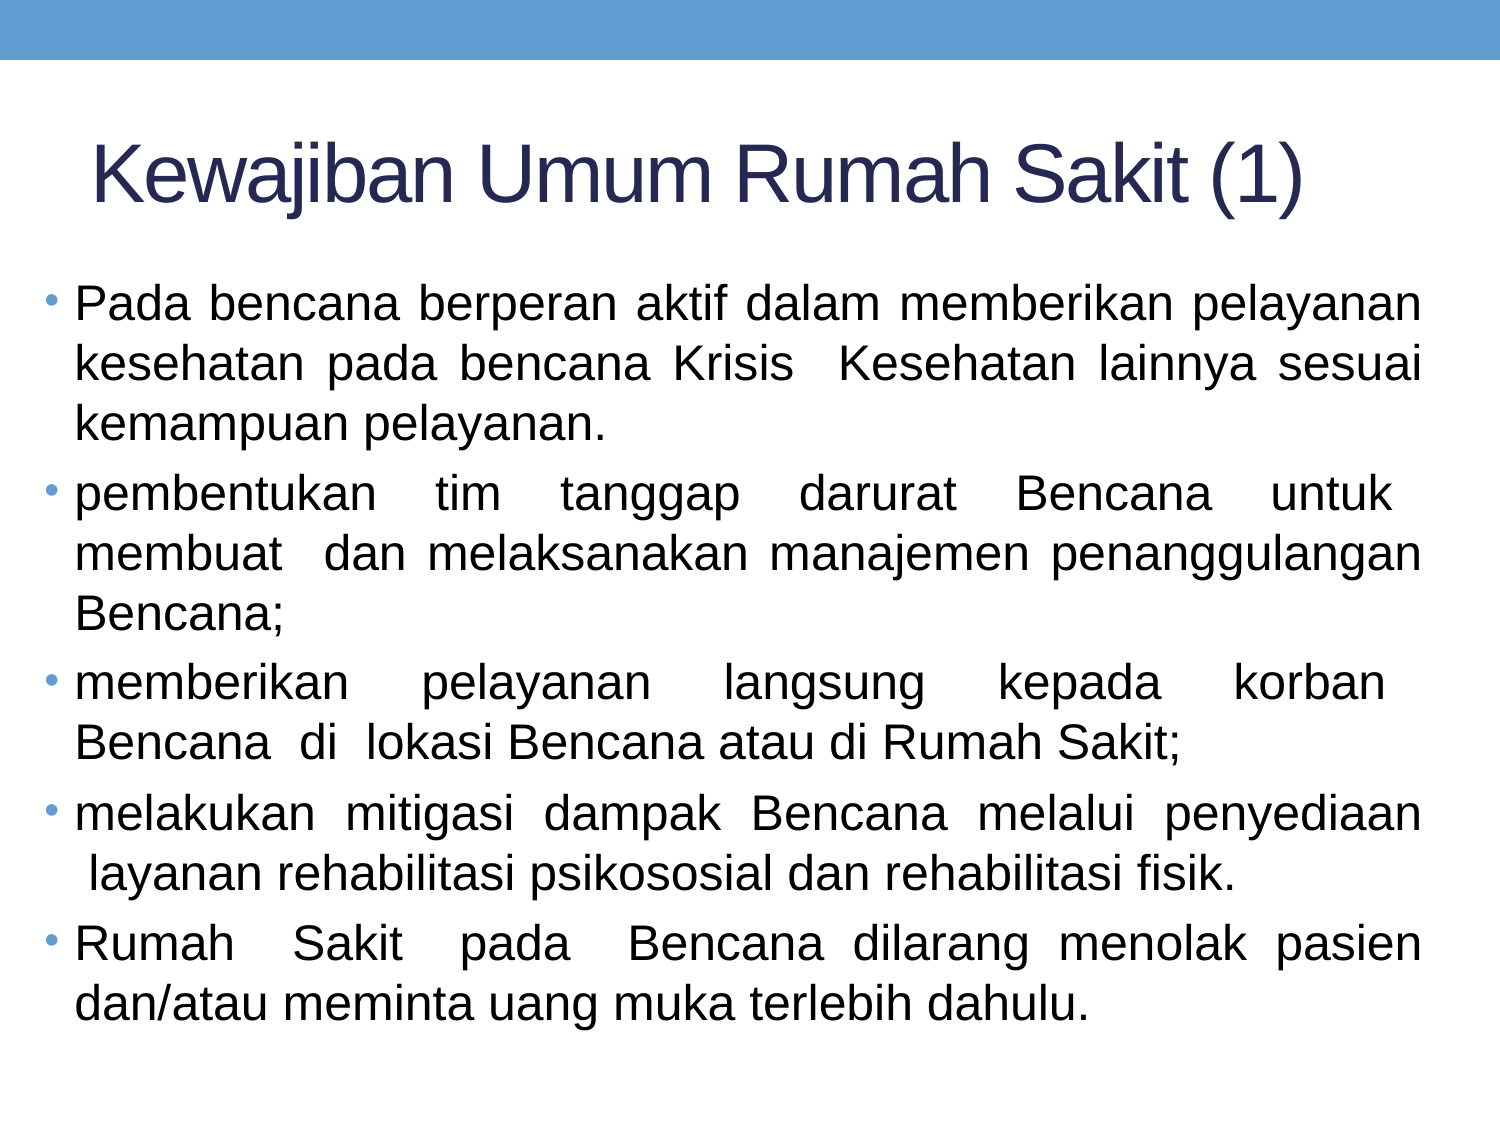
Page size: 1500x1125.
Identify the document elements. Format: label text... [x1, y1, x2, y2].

title Kewajiban Umum Rumah Sakit (1) [75, 87, 1425, 250]
list Pada bencana berperan aktif dalam memberikan pelayanan kesehatan pada bencana Krisis Kesehatan lainnya sesuai kemampuan pelayanan. pembentukan tim tanggap darurat Bencana untuk membuat dan melaksanakan manajemen penanggulangan Bencana; memberikan pelayanan langsung kepada korban Bencana di lokasi Bencana atau di Rumah Sakit; melakukan mitigasi dampak Bencana melalui penyediaan layanan rehabilitasi psikososial dan rehabilitasi fisik. Rumah Sakit pada Bencana dilarang menolak pasien dan/atau meminta uang muka terlebih dahulu. [29, 262, 1438, 1000]
